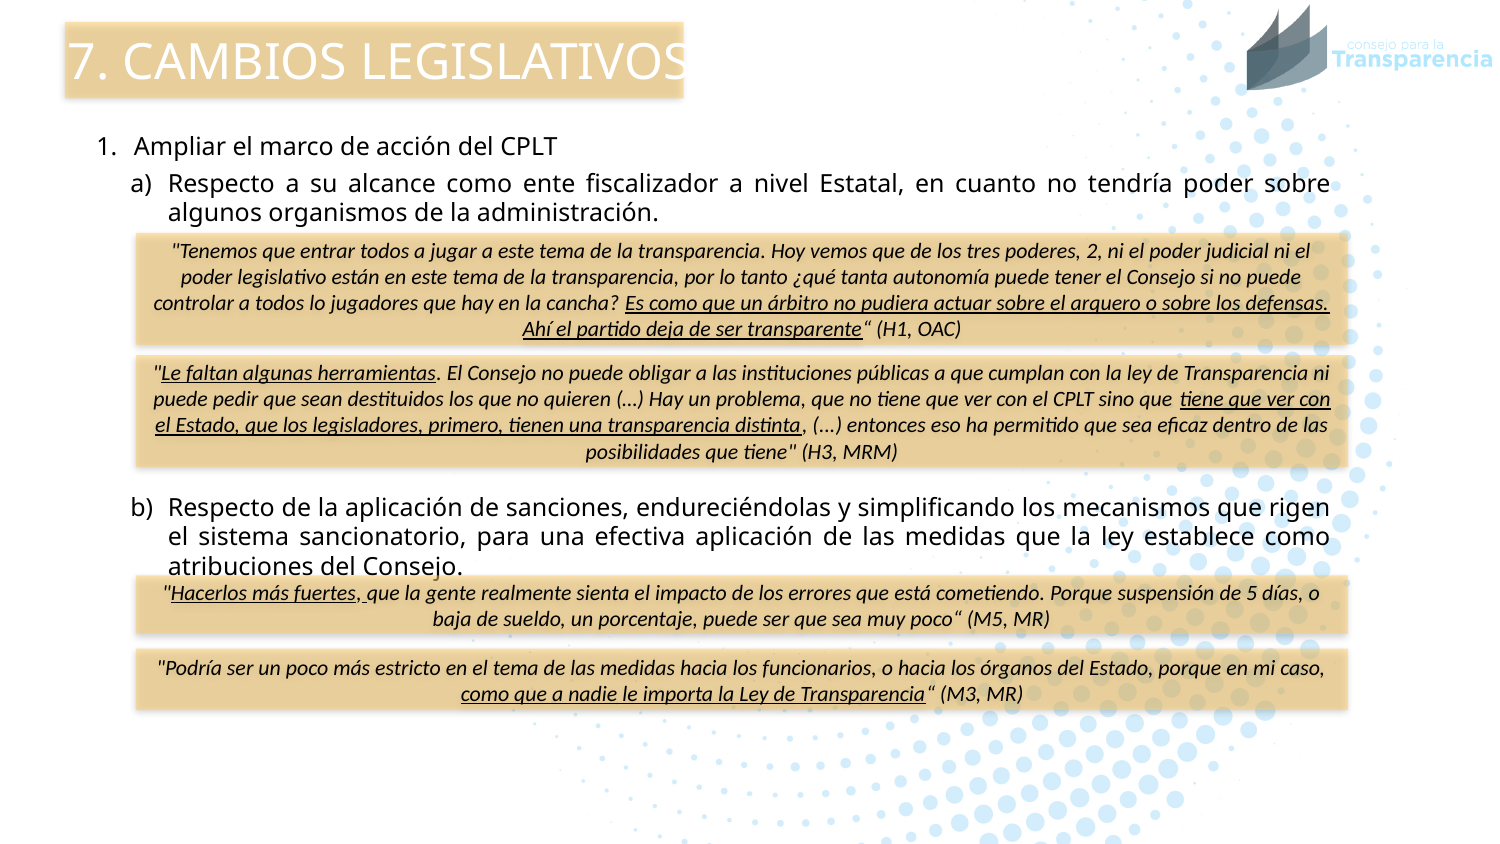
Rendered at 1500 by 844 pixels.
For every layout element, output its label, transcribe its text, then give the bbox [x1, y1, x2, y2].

text_box "Hacerlos más fuertes, que la gente realmente sienta el impacto de los errores que está cometiendo. Porque suspensión de 5 días, o baja de sueldo, un porcentaje, puede ser que sea muy poco“ (M5, MR) [135, 575, 1349, 635]
picture [0, 0, 1500, 844]
text_box "Tenemos que entrar todos a jugar a este tema de la transparencia. Hoy vemos que de los tres poderes, 2, ni el poder judicial ni el poder legislativo están en este tema de la transparencia, por lo tanto ¿qué tanta autonomía puede tener el Consejo si no puede controlar a todos lo jugadores que hay en la cancha? Es como que un árbitro no pudiera actuar sobre el arquero o sobre los defensas. Ahí el partido deja de ser transparente“ (H1, OAC) [135, 232, 1349, 346]
text_box Ampliar el marco de acción del CPLT Respecto a su alcance como ente fiscalizador a nivel Estatal, en cuanto no tendría poder sobre algunos organismos de la administración. Respecto de la aplicación de sanciones, endureciéndolas y simplificando los mecanismos que rigen el sistema sancionatorio, para una efectiva aplicación de las medidas que la ley establece como atribuciones del Consejo. [80, 123, 1349, 844]
text_box "Le faltan algunas herramientas. El Consejo no puede obligar a las instituciones públicas a que cumplan con la ley de Transparencia ni puede pedir que sean destituidos los que no quieren (…) Hay un problema, que no tiene que ver con el CPLT sino que tiene que ver con el Estado, que los legisladores, primero, tienen una transparencia distinta, (...) entonces eso ha permitido que sea eficaz dentro de las posibilidades que tiene" (H3, MRM) [135, 354, 1349, 468]
text_box "Podría ser un poco más estricto en el tema de las medidas hacia los funcionarios, o hacia los órganos del Estado, porque en mi caso, como que a nadie le importa la Ley de Transparencia“ (M3, MR) [135, 648, 1349, 711]
text_box 7. CAMBIOS LEGISLATIVOS [52, 21, 706, 97]
